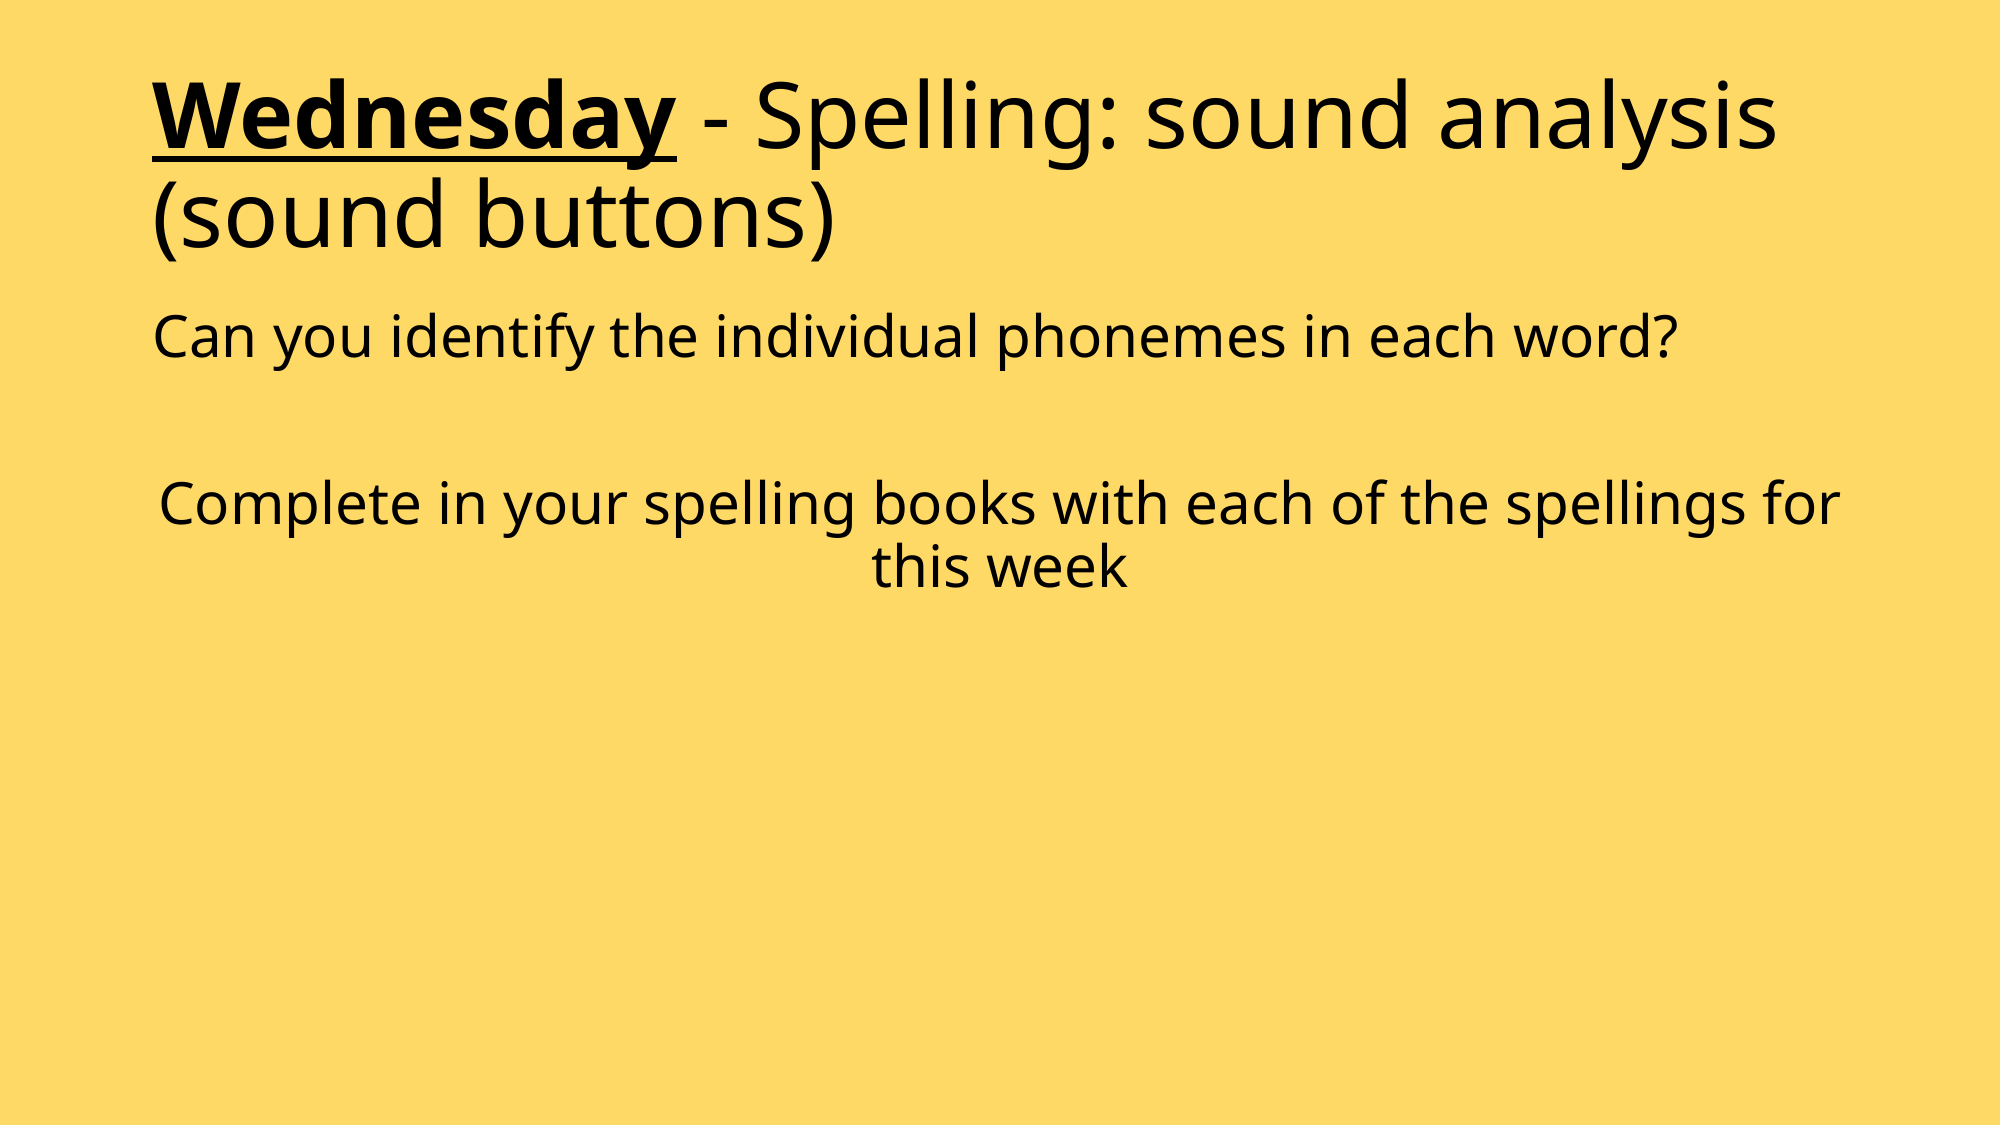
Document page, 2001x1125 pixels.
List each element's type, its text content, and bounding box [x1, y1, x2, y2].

title Wednesday - Spelling: sound analysis (sound buttons) [137, 59, 1863, 278]
list Can you identify the individual phonemes in each word? Complete in your spelling books with each of the spellings for this week [137, 299, 1863, 1014]
